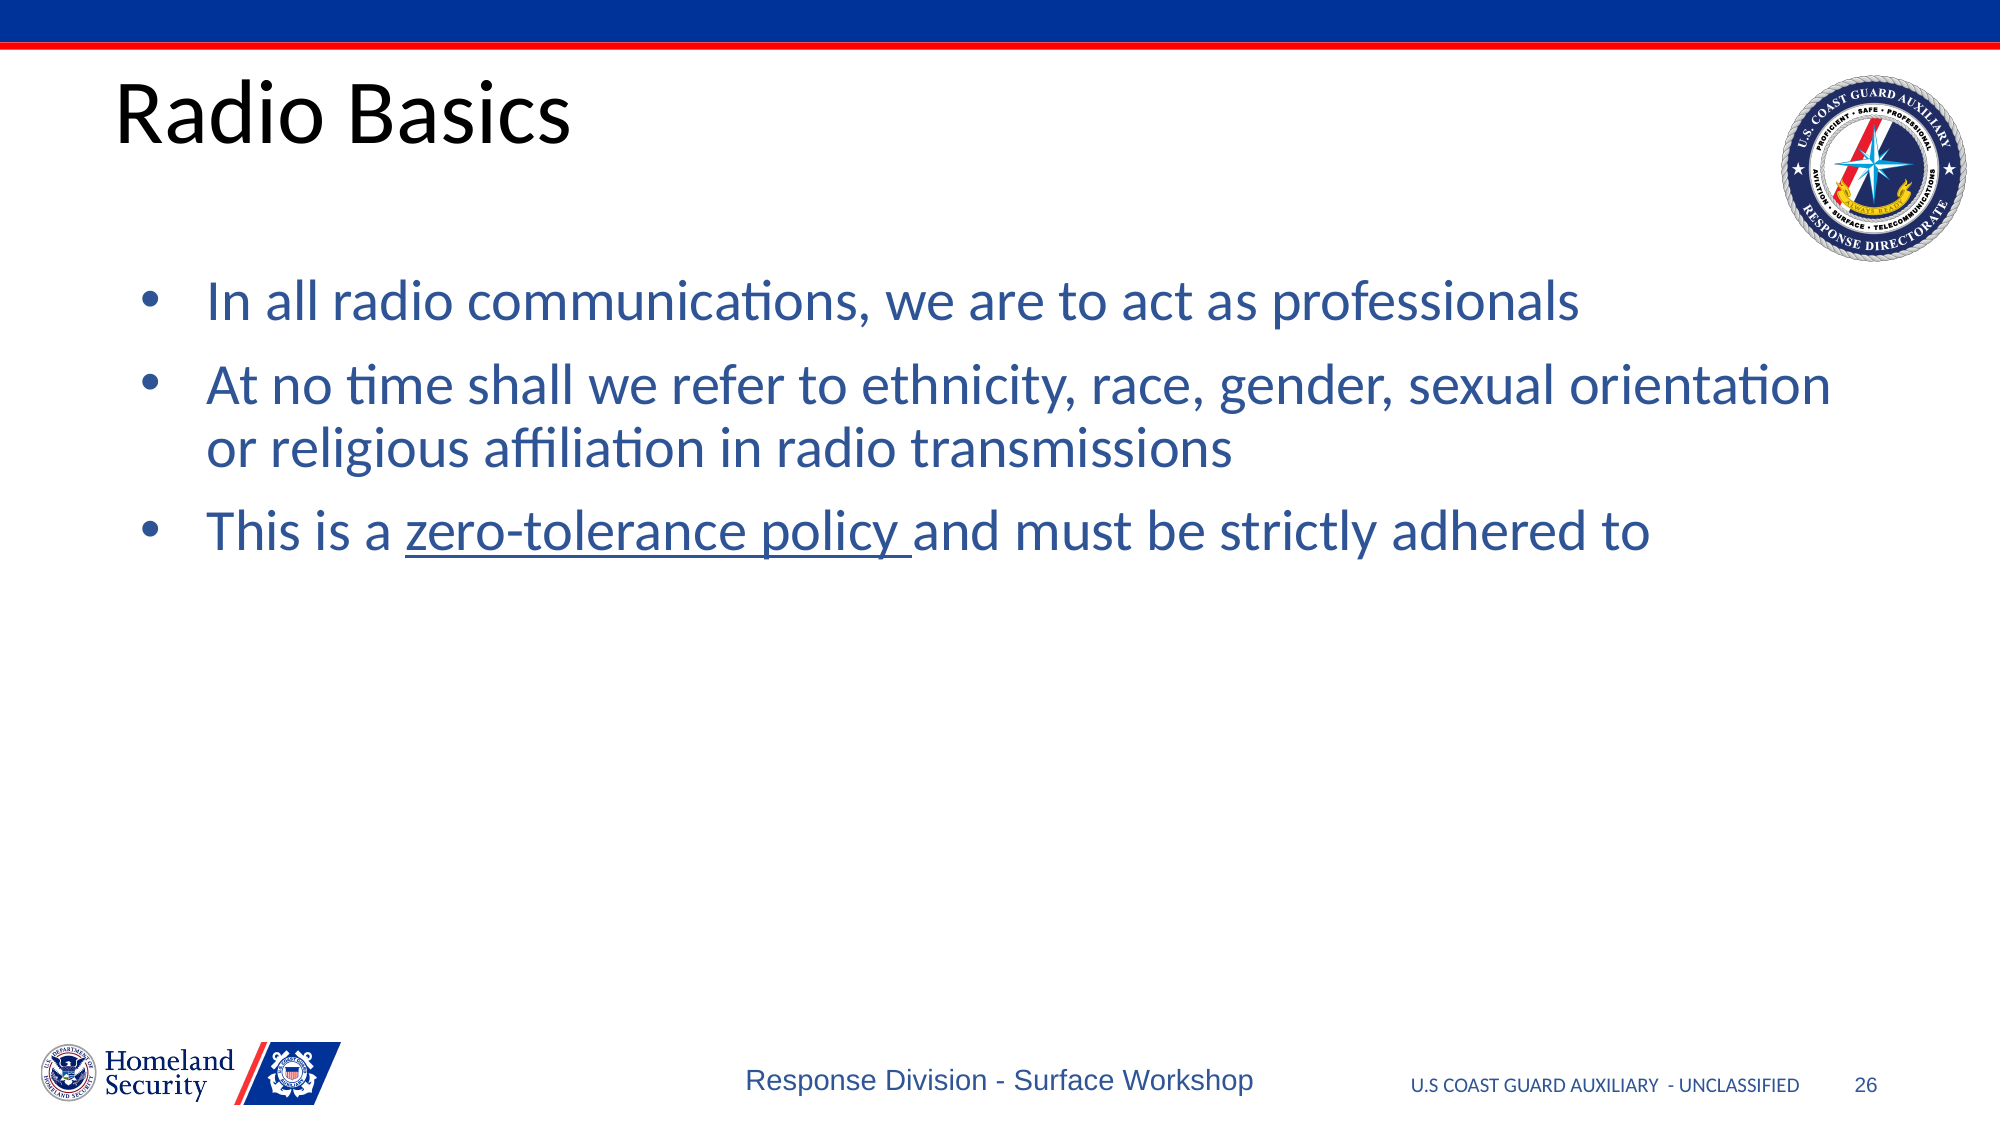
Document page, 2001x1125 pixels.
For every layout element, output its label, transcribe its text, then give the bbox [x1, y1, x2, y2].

footer Response Division - Surface Workshop [662, 1042, 1338, 1105]
picture [1777, 71, 1971, 266]
picture [39, 1042, 341, 1105]
slide_number 26 [1821, 1063, 1893, 1105]
list In all radio communications, we are to act as professionals At no time shall we refer to ethnicity, race, gender, sexual orientation or religious affiliation in radio transmissions This is a zero-tolerance policy and must be strictly adhered to [116, 262, 1900, 1005]
title Radio Basics [99, 26, 1900, 200]
